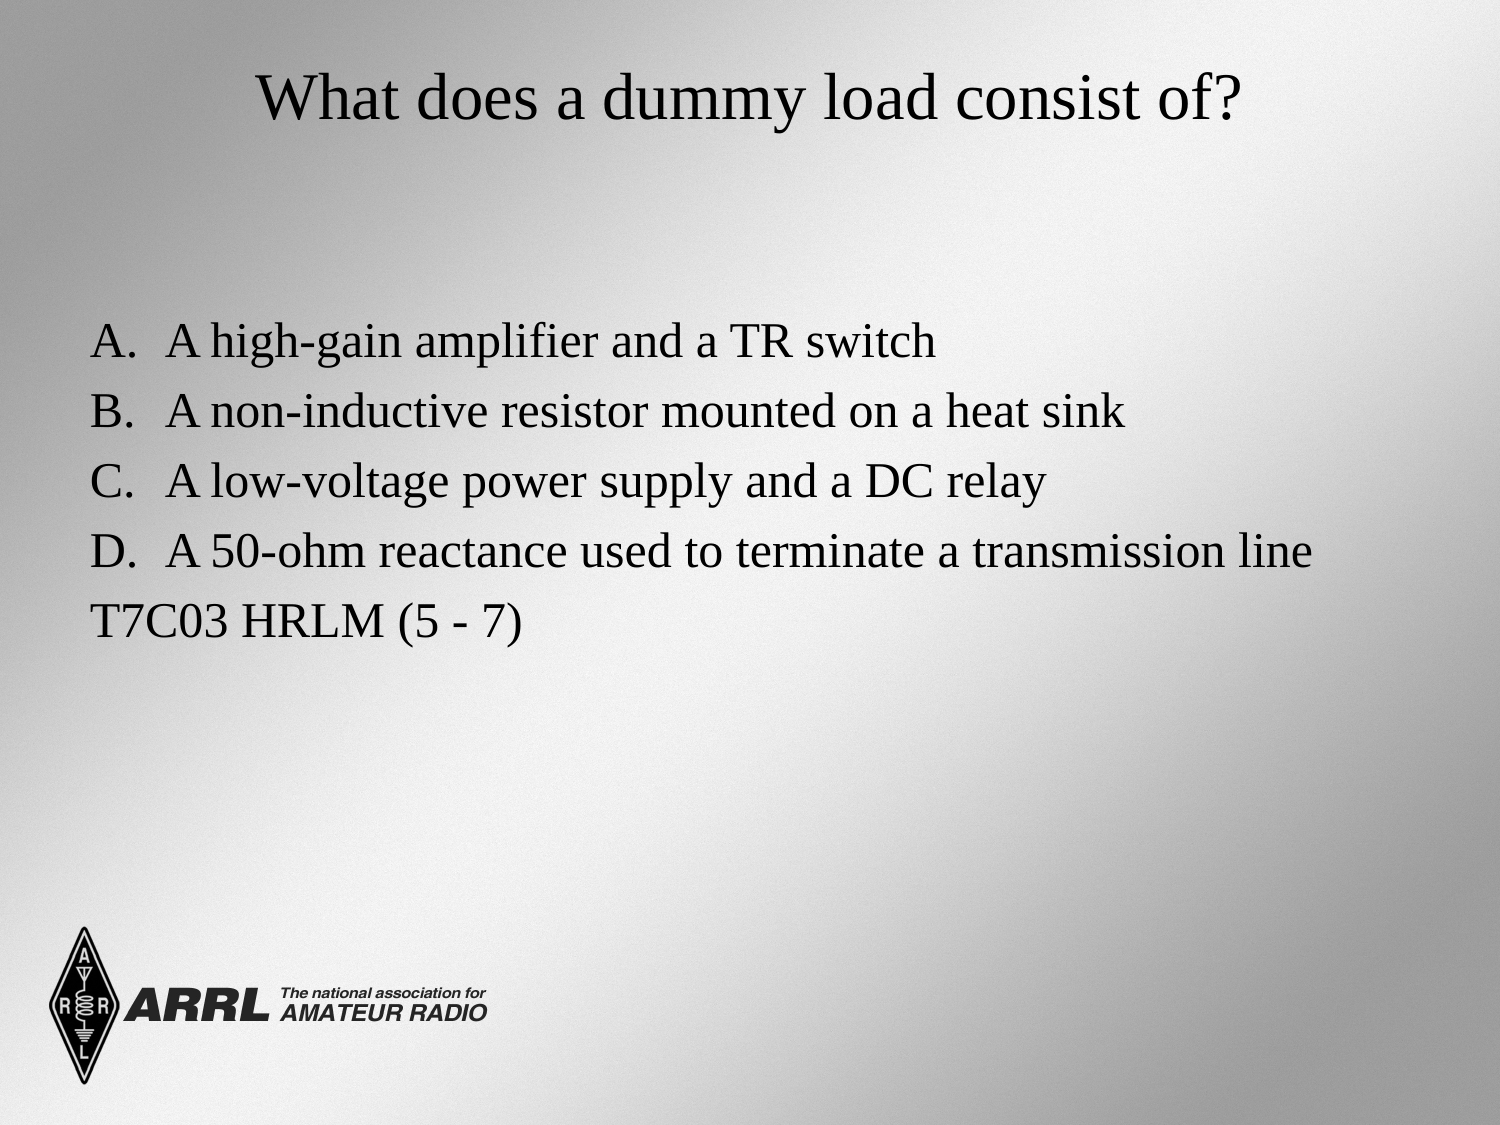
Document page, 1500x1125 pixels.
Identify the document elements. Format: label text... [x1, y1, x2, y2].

picture [0, 0, 1500, 1125]
title What does a dummy load consist of? [75, 45, 1425, 233]
list A high-gain amplifier and a TR switch A non-inductive resistor mounted on a heat sink A low-voltage power supply and a DC relay A 50-ohm reactance used to terminate a transmission line T7C03 HRLM (5 - 7) [75, 299, 1425, 1005]
